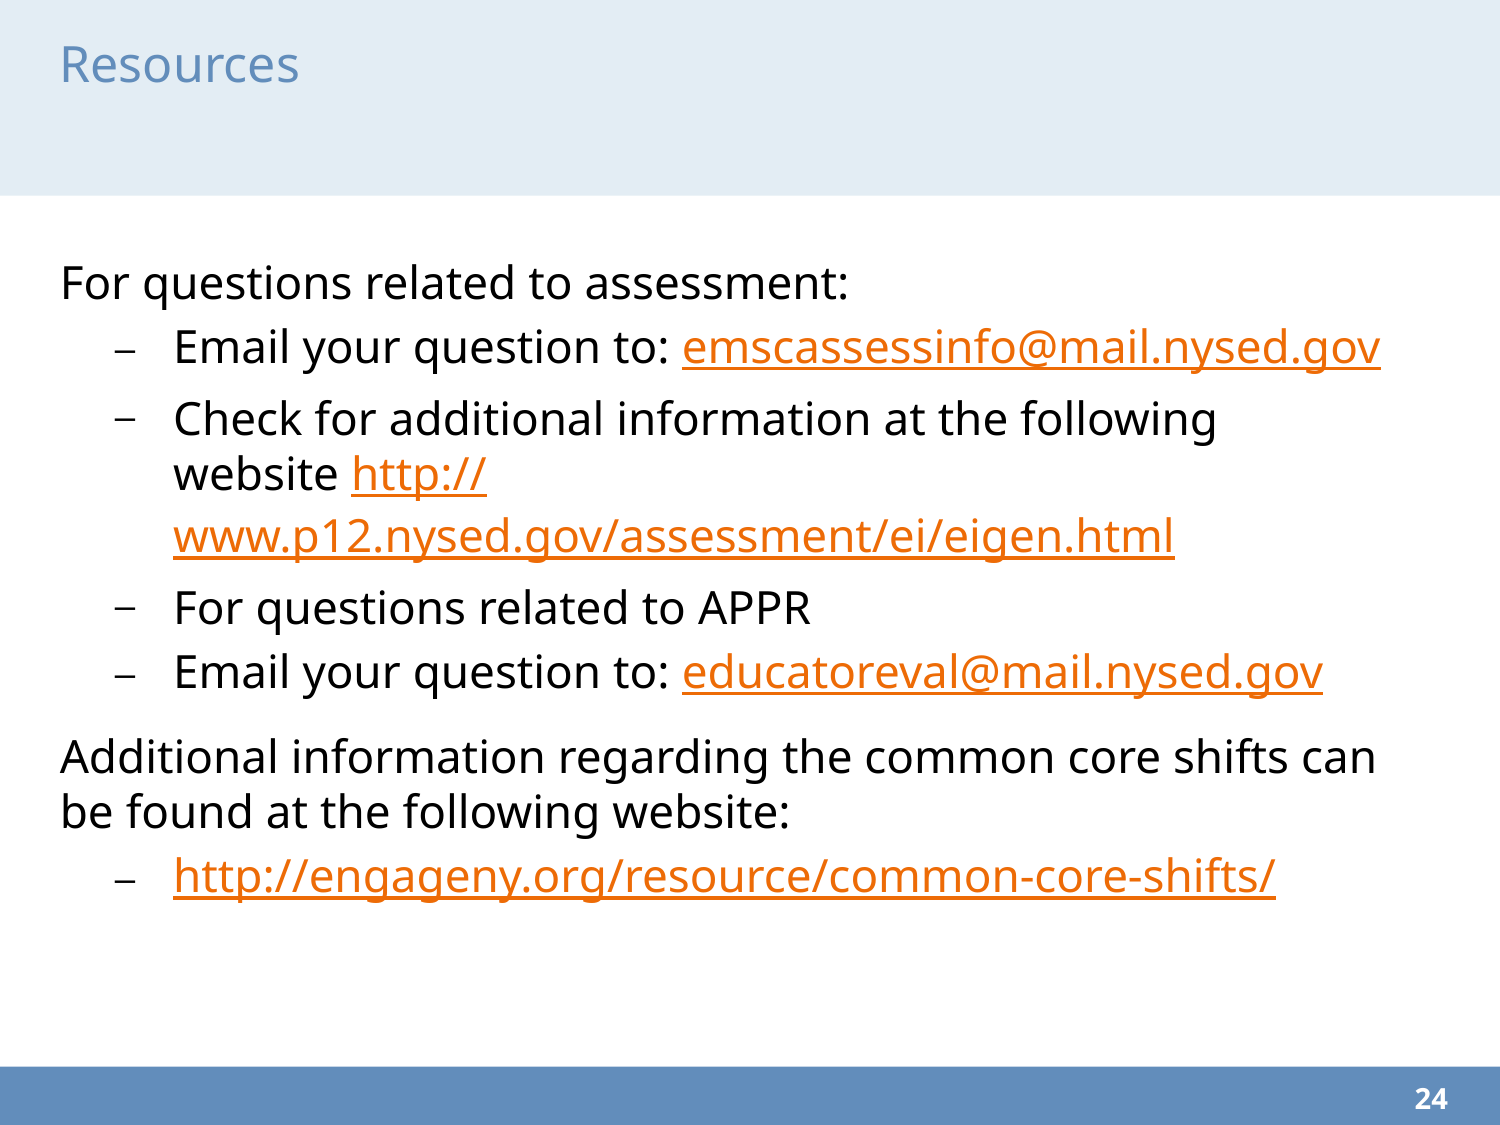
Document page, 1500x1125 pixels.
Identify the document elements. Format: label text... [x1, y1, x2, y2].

list For questions related to assessment: Email your question to: emscassessinfo@mail.nysed.gov Check for additional information at the following website http://www.p12.nysed.gov/assessment/ei/eigen.html For questions related to APPR Email your question to: educatoreval@mail.nysed.gov Additional information regarding the common core shifts can be found at the following website: http://engageny.org/resource/common-core-shifts/ [59, 253, 1411, 997]
text_box 24 [1414, 1080, 1500, 1125]
title Resources [59, 32, 1411, 181]
